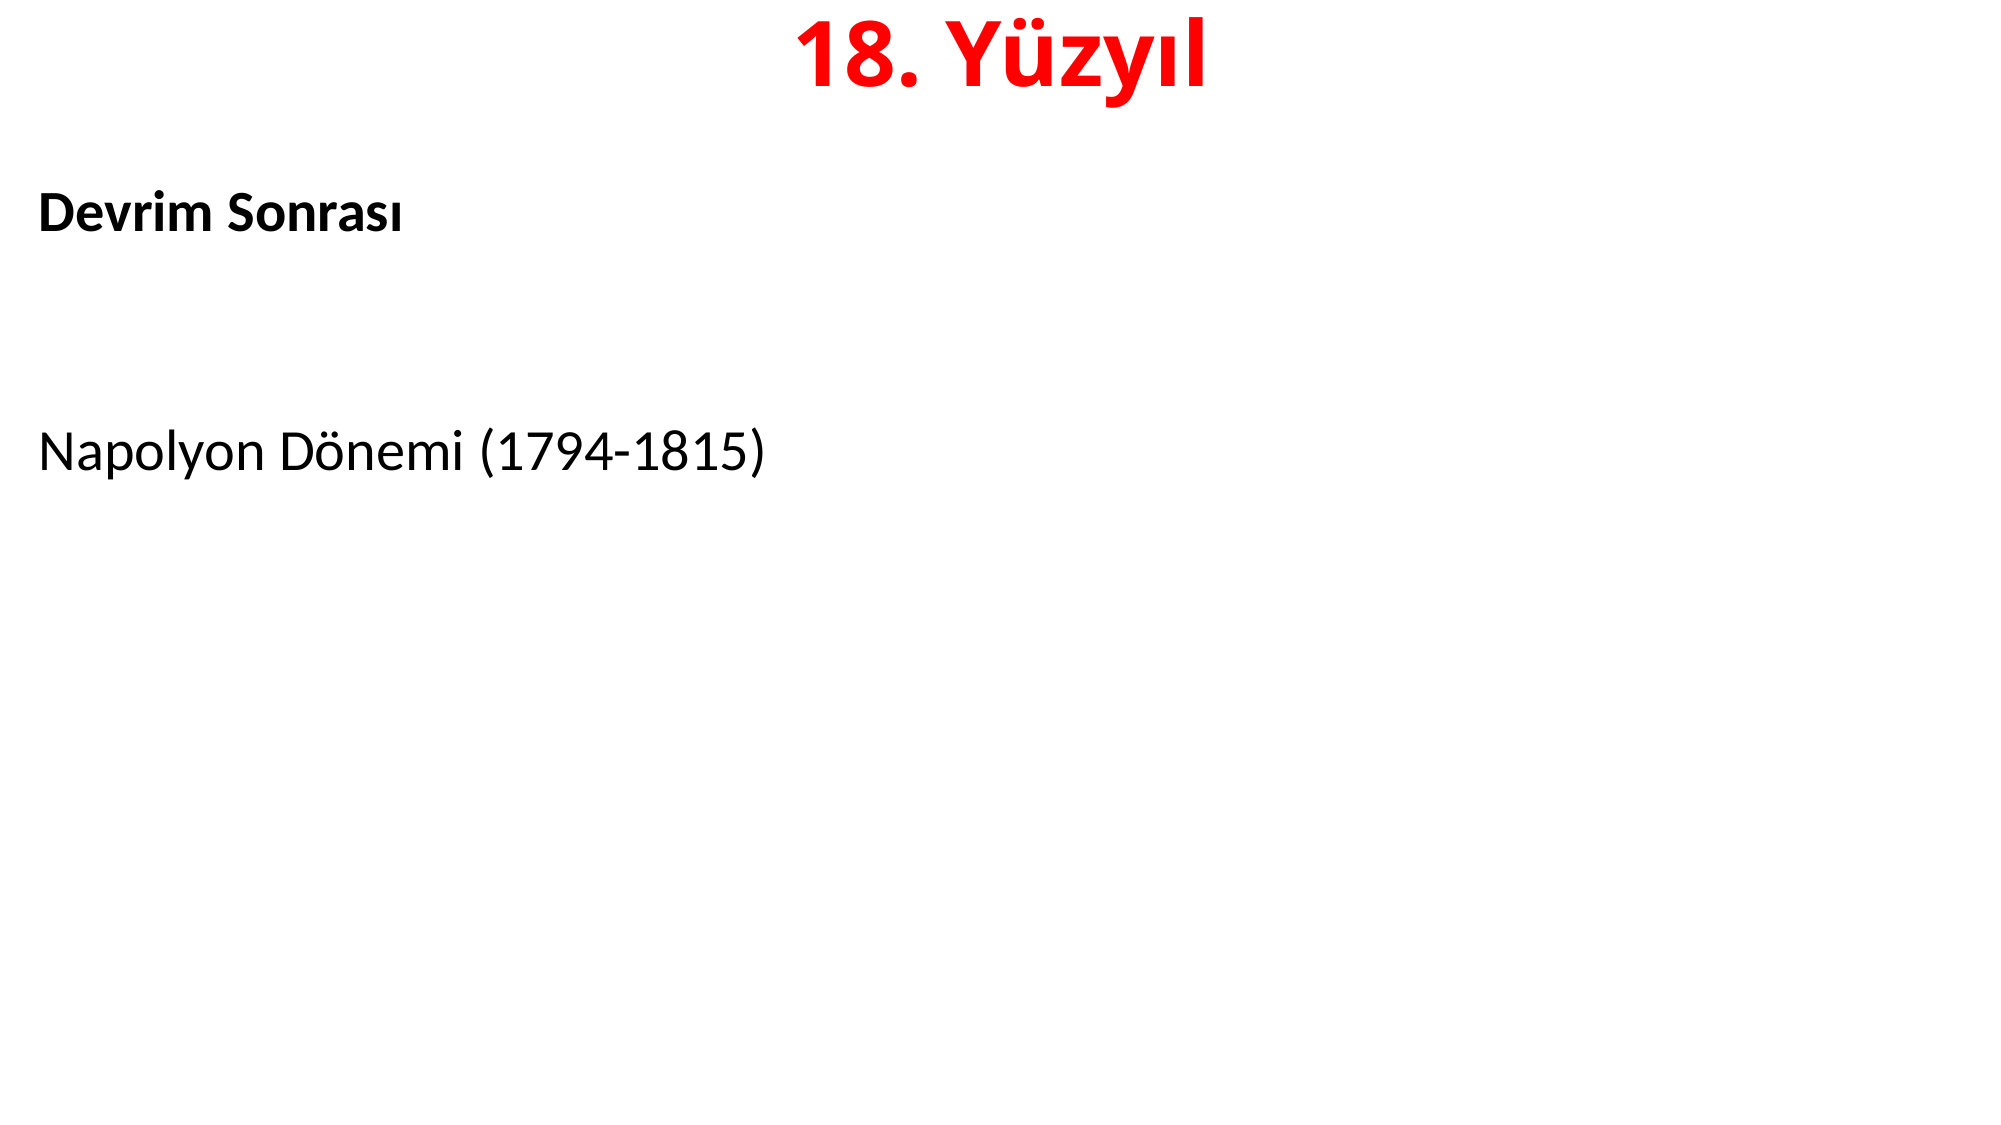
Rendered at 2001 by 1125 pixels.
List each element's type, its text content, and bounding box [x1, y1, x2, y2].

title 18. Yüzyıl [139, 0, 1864, 85]
list Devrim Sonrası Napolyon Dönemi (1794-1815) [23, 85, 1929, 1125]
